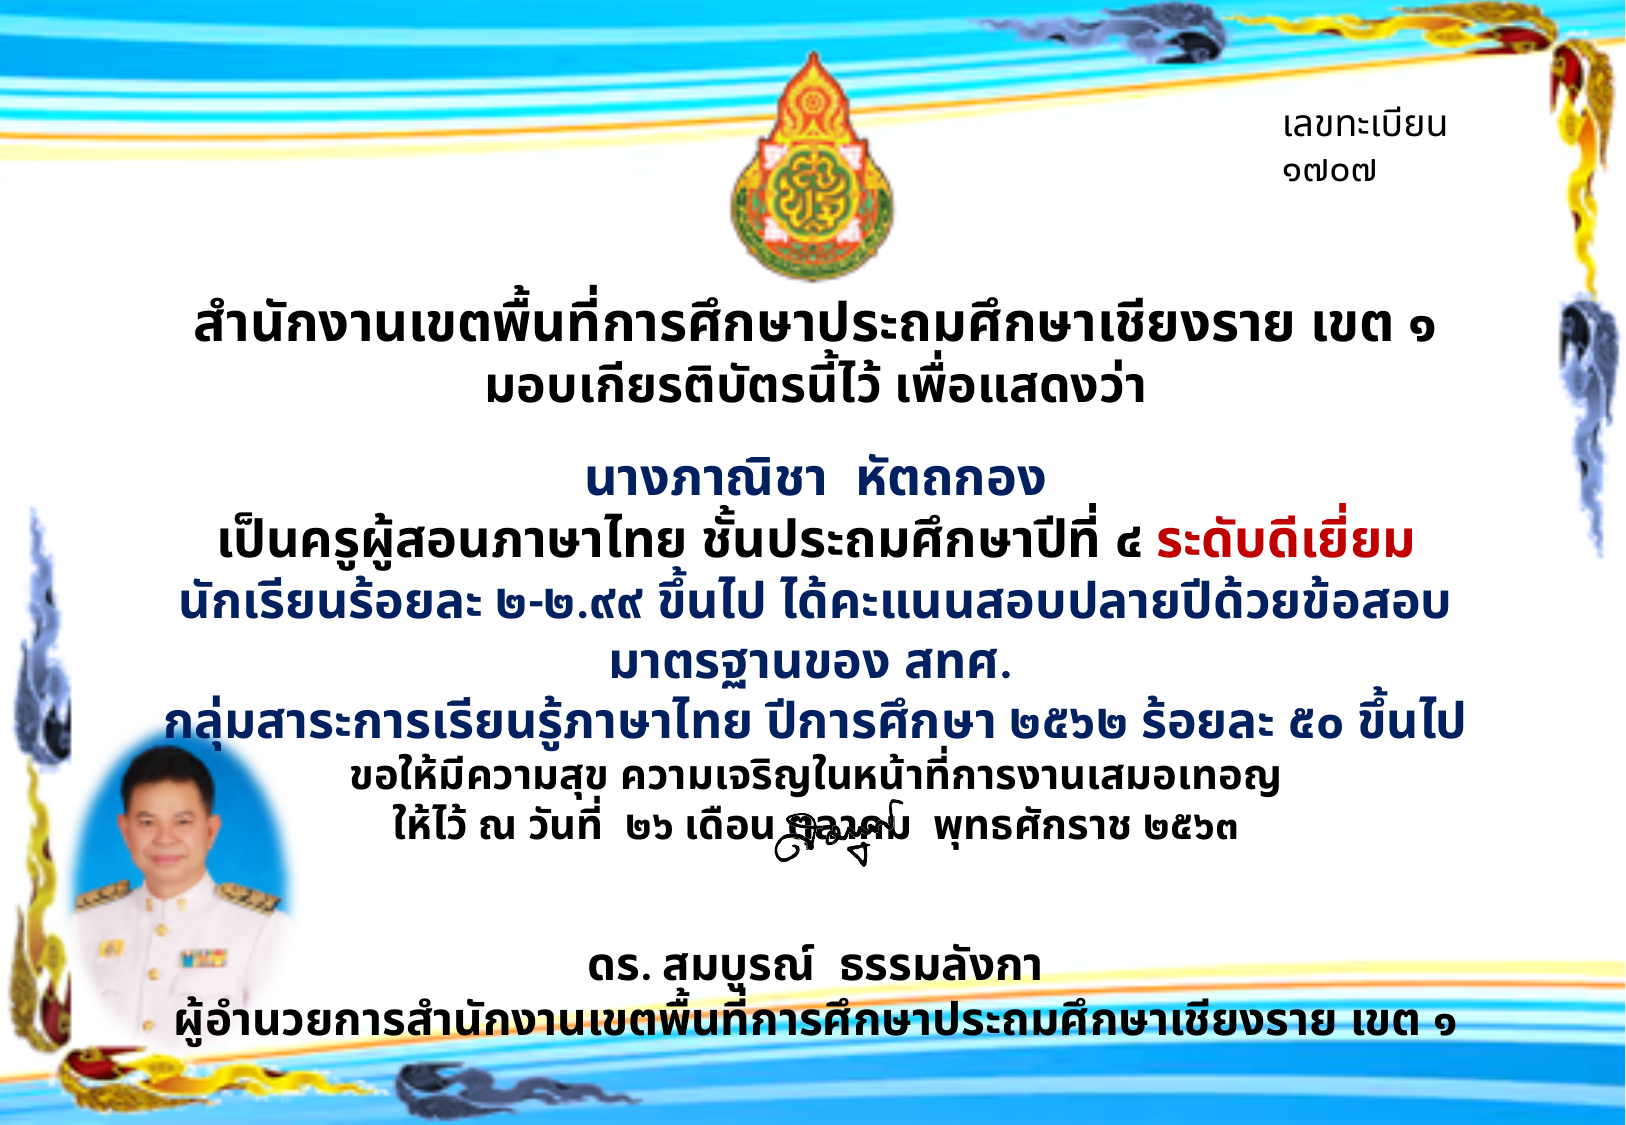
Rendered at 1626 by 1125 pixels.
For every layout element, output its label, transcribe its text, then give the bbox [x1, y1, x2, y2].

picture [0, 0, 1626, 1125]
text_box เลขทะเบียน ๑๗๐๗ [1267, 91, 1534, 197]
text_box สำนักงานเขตพื้นที่การศึกษาประถมศึกษาเชียงราย เขต ๑ มอบเกียรติบัตรนี้ไว้ เพื่อแสดงว่า นางภาณิชา หัตถกอง เป็นครูผู้สอนภาษาไทย ชั้นประถมศึกษาปีที่ ๔ ระดับดีเยี่ยม นักเรียนร้อยละ ๒-๒.๙๙ ขึ้นไป ได้คะแนนสอบปลายปีด้วยข้อสอบมาตรฐานของ สทศ. กลุ่มสาระการเรียนรู้ภาษาไทย ปีการศึกษา ๒๕๖๒ ร้อยละ ๕๐ ขึ้นไป ขอให้มีความสุข ความเจริญในหน้าที่การงานเสมอเทอญ ให้ไว้ ณ วันที่ ๒๖ เดือน ตุลาคม พุทธศักราช ๒๕๖๓ ดร. สมบูรณ์ ธรรมลังกา ผู้อำนวยการสำนักงานเขตพื้นที่การศึกษาประถมศึกษาเชียงราย เขต ๑ [127, 279, 1505, 1052]
